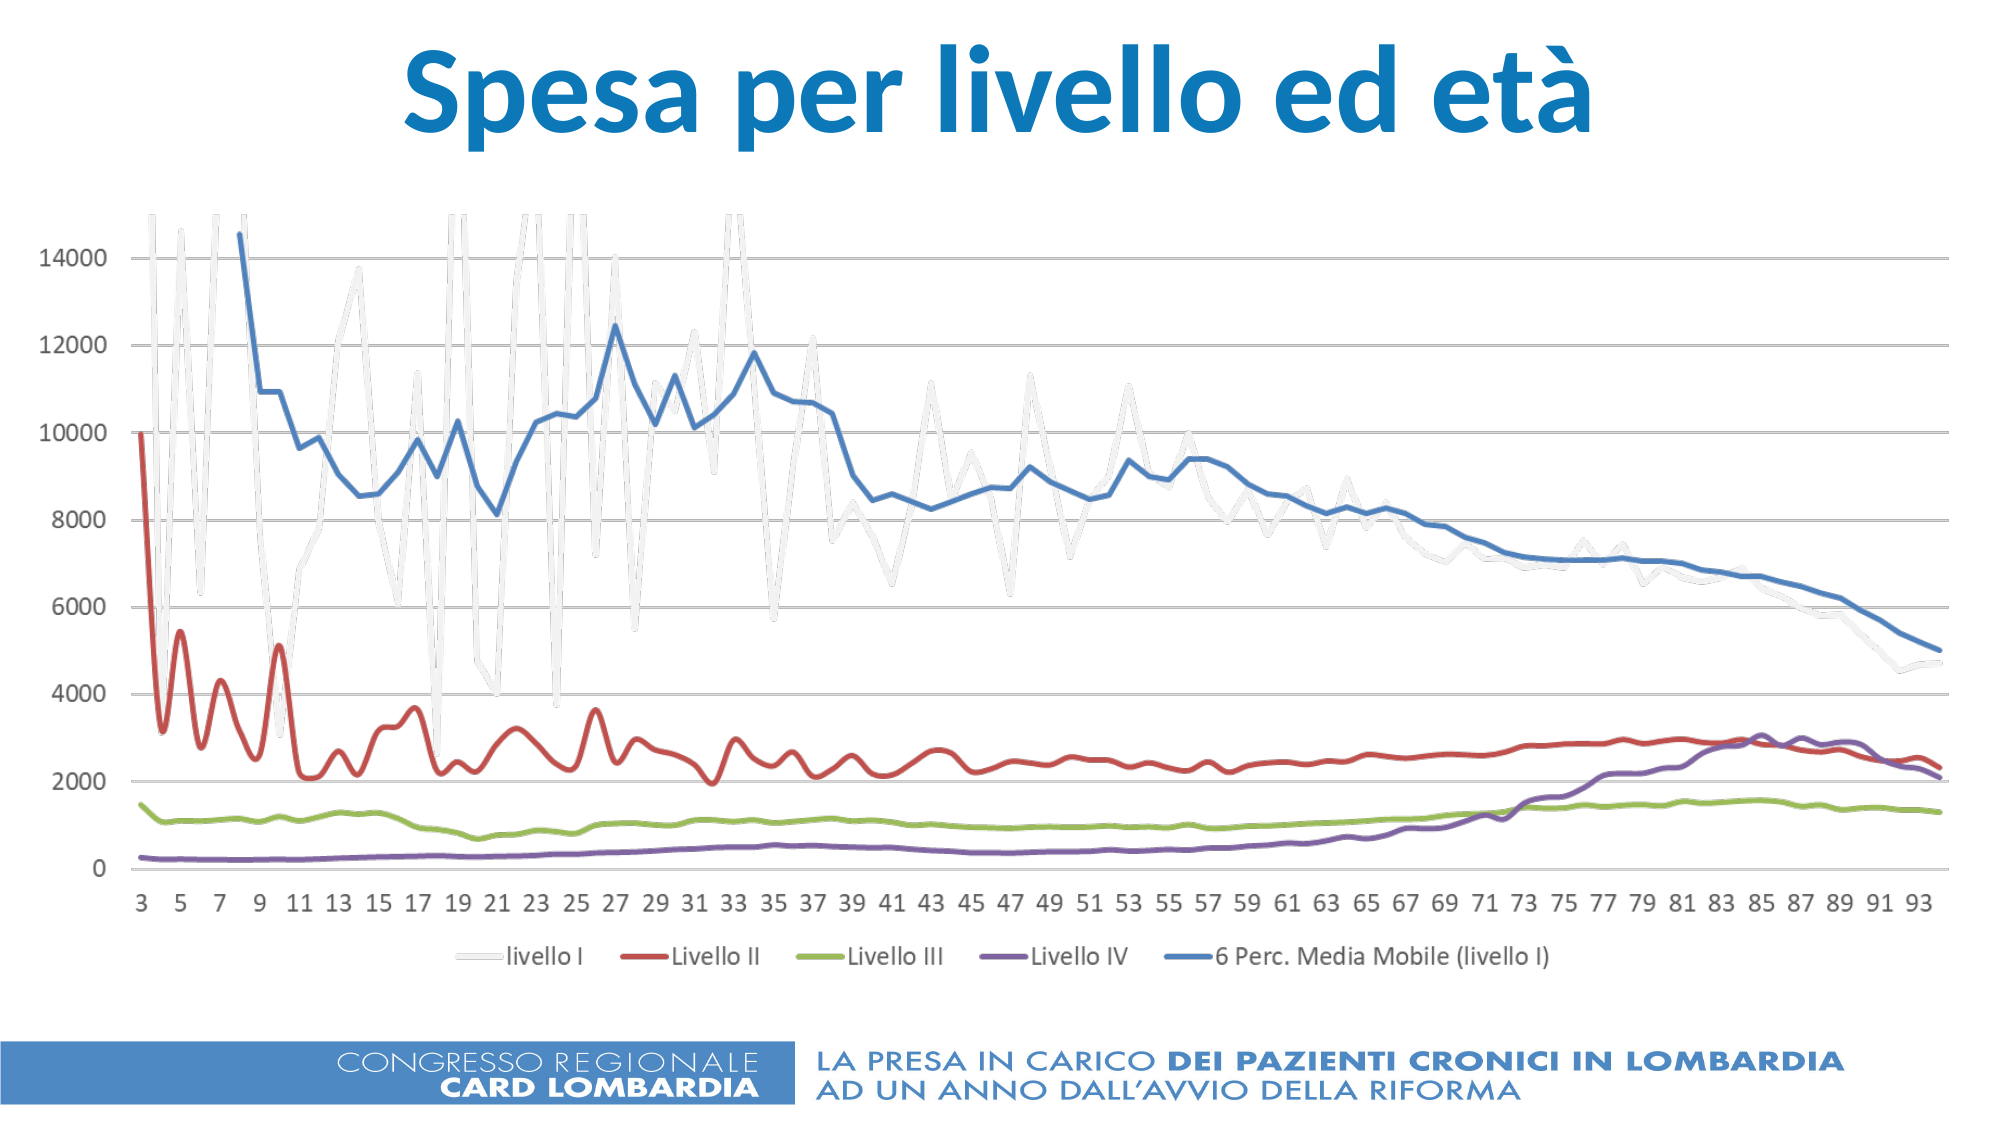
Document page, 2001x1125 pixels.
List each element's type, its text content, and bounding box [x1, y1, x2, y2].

title Spesa per livello ed età [99, 0, 1900, 183]
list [23, 187, 1977, 993]
picture [0, 0, 2001, 1125]
